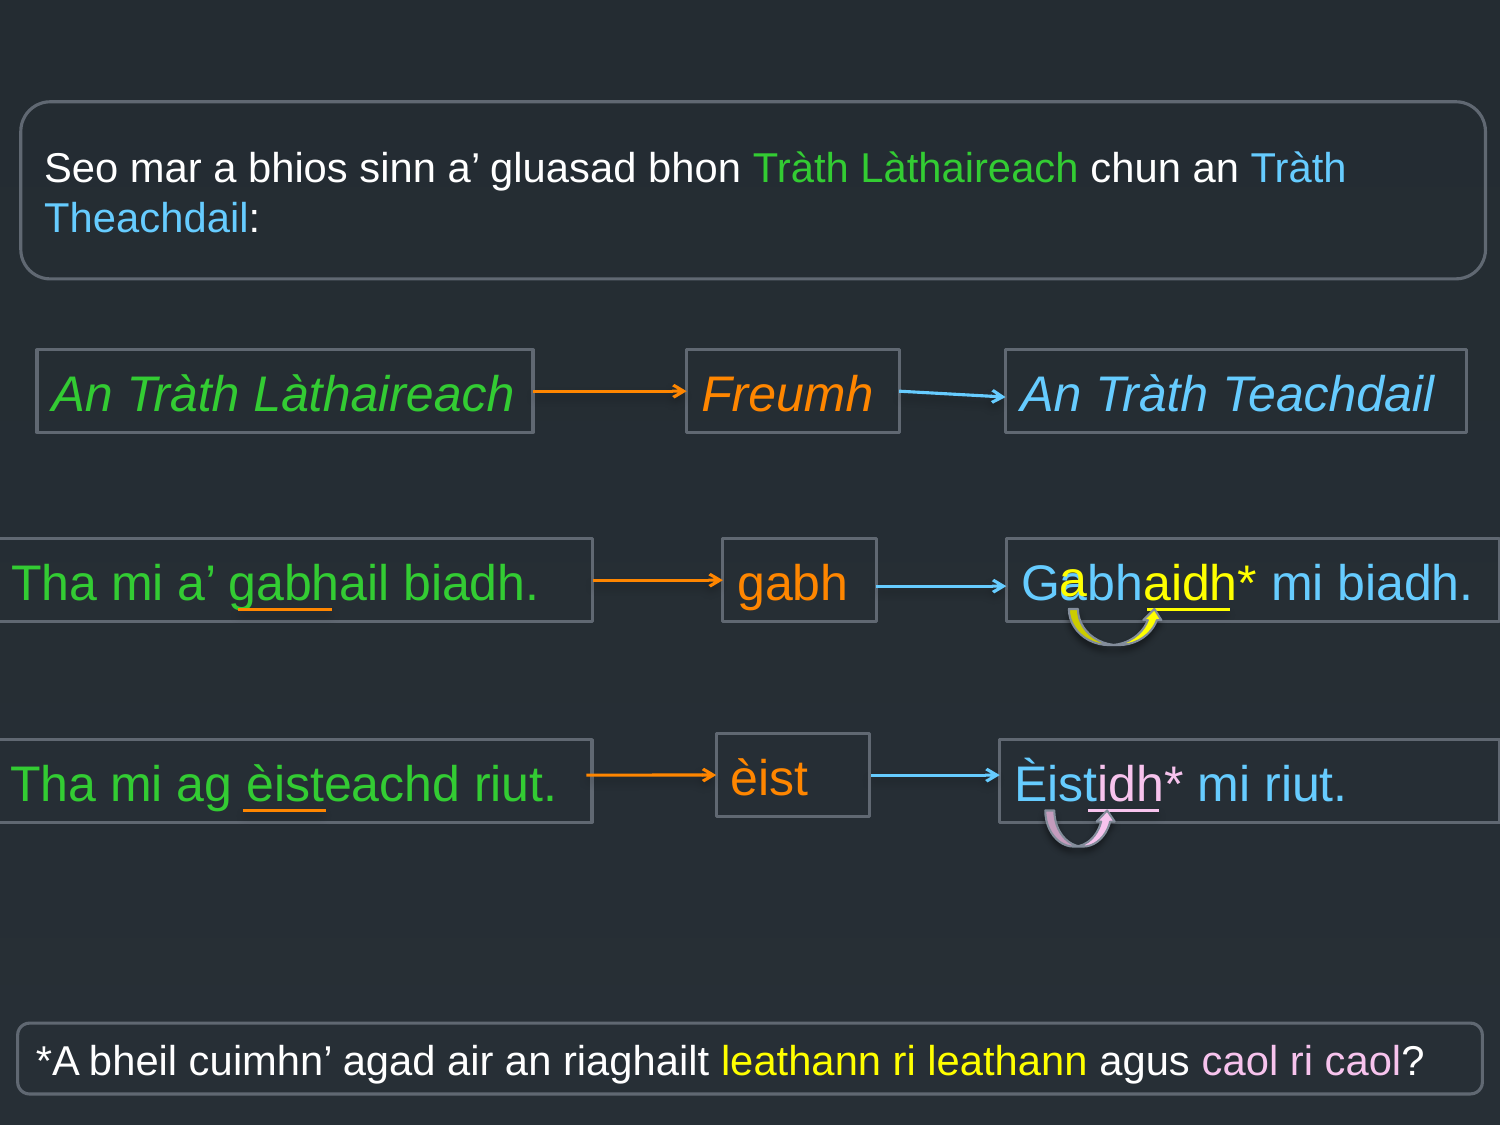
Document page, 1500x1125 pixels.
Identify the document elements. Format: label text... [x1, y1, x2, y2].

text_box An Tràth Làthaireach [35, 348, 535, 434]
text_box a [1045, 538, 1093, 614]
text_box Tha mi a’ gabhail biadh. [0, 537, 594, 623]
text_box Gabhaidh* mi biadh. [1005, 537, 1500, 623]
text_box Freumh [685, 348, 901, 434]
text_box An Tràth Teachdail [1004, 348, 1468, 434]
text_box èist [715, 732, 871, 818]
text_box *A bheil cuimhn’ agad air an riaghailt leathann ri leathann agus caol ri caol? [16, 1021, 1484, 1096]
text_box gabh [721, 537, 878, 623]
text_box Tha mi ag èisteachd riut. [0, 738, 594, 824]
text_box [898, 390, 1006, 398]
text_box [1067, 607, 1158, 647]
text_box Seo mar a bhios sinn a’ gluasad bhon Tràth Làthaireach chun an Tràth Theachdail: [19, 100, 1488, 281]
text_box Èistidh* mi riut. [998, 738, 1500, 824]
text_box [1044, 809, 1111, 848]
